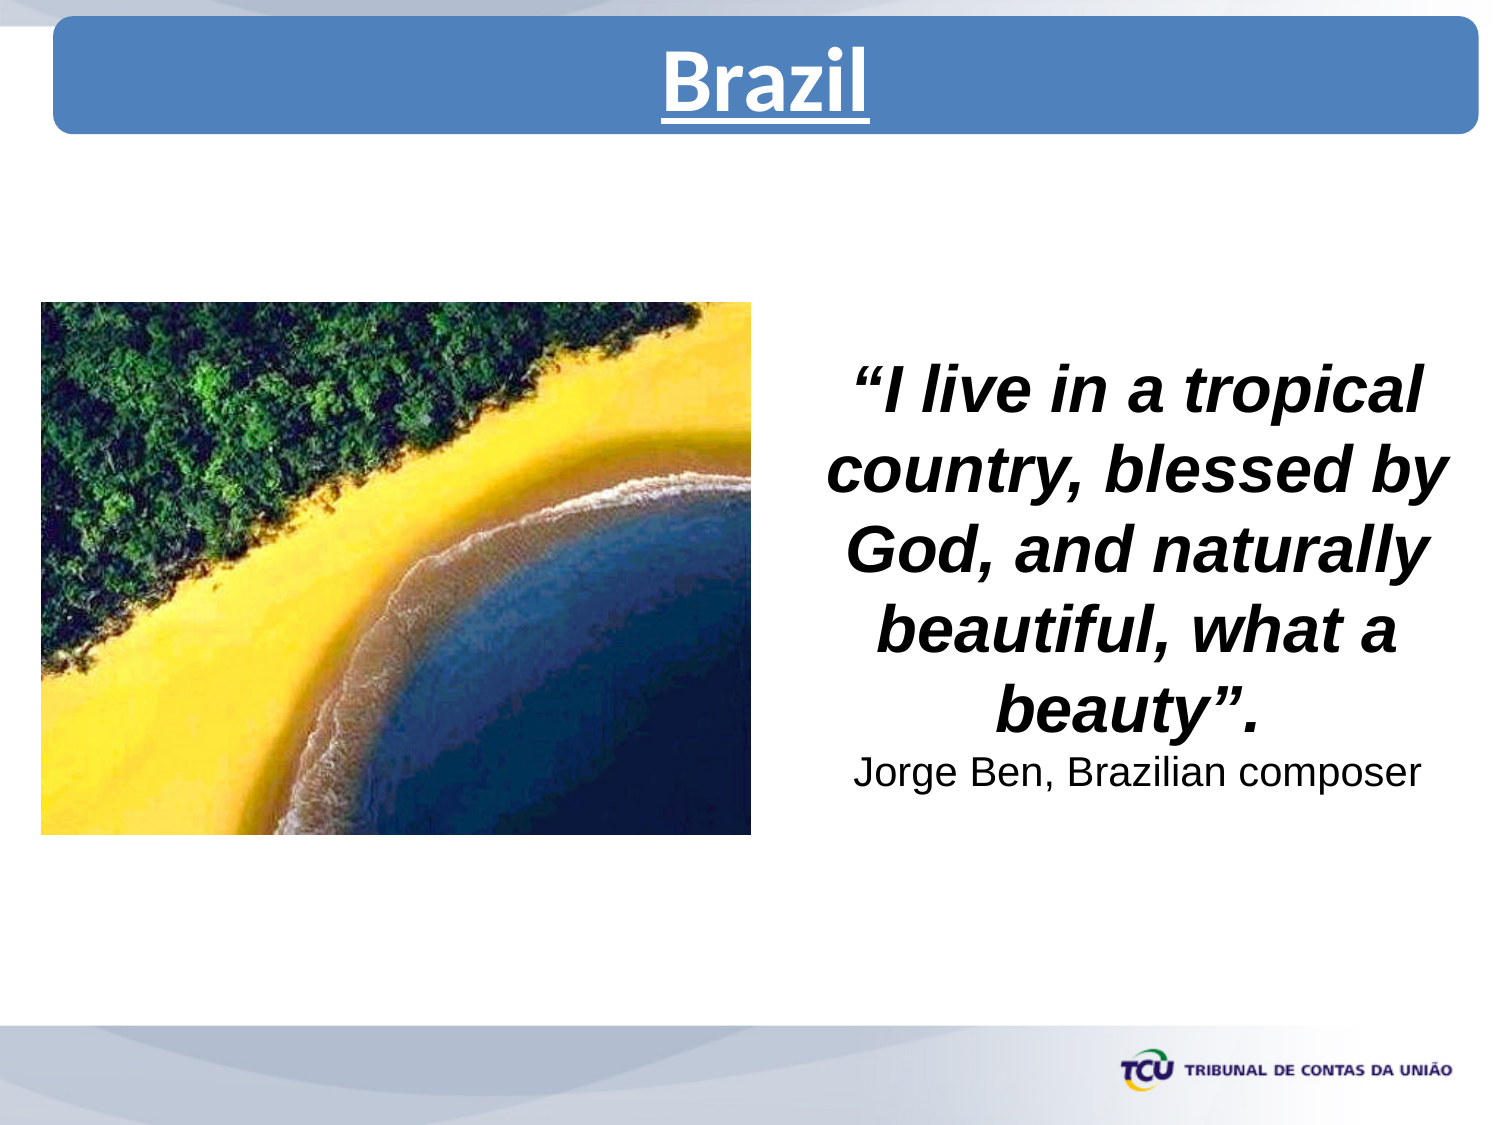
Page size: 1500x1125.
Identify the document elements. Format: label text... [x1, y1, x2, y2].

text_box “I live in a tropical country, blessed by God, and naturally beautiful, what a beauty”. Jorge Ben, Brazilian composer [797, 338, 1479, 803]
text_box Brazil [50, 14, 1481, 137]
picture [0, 0, 1500, 1125]
